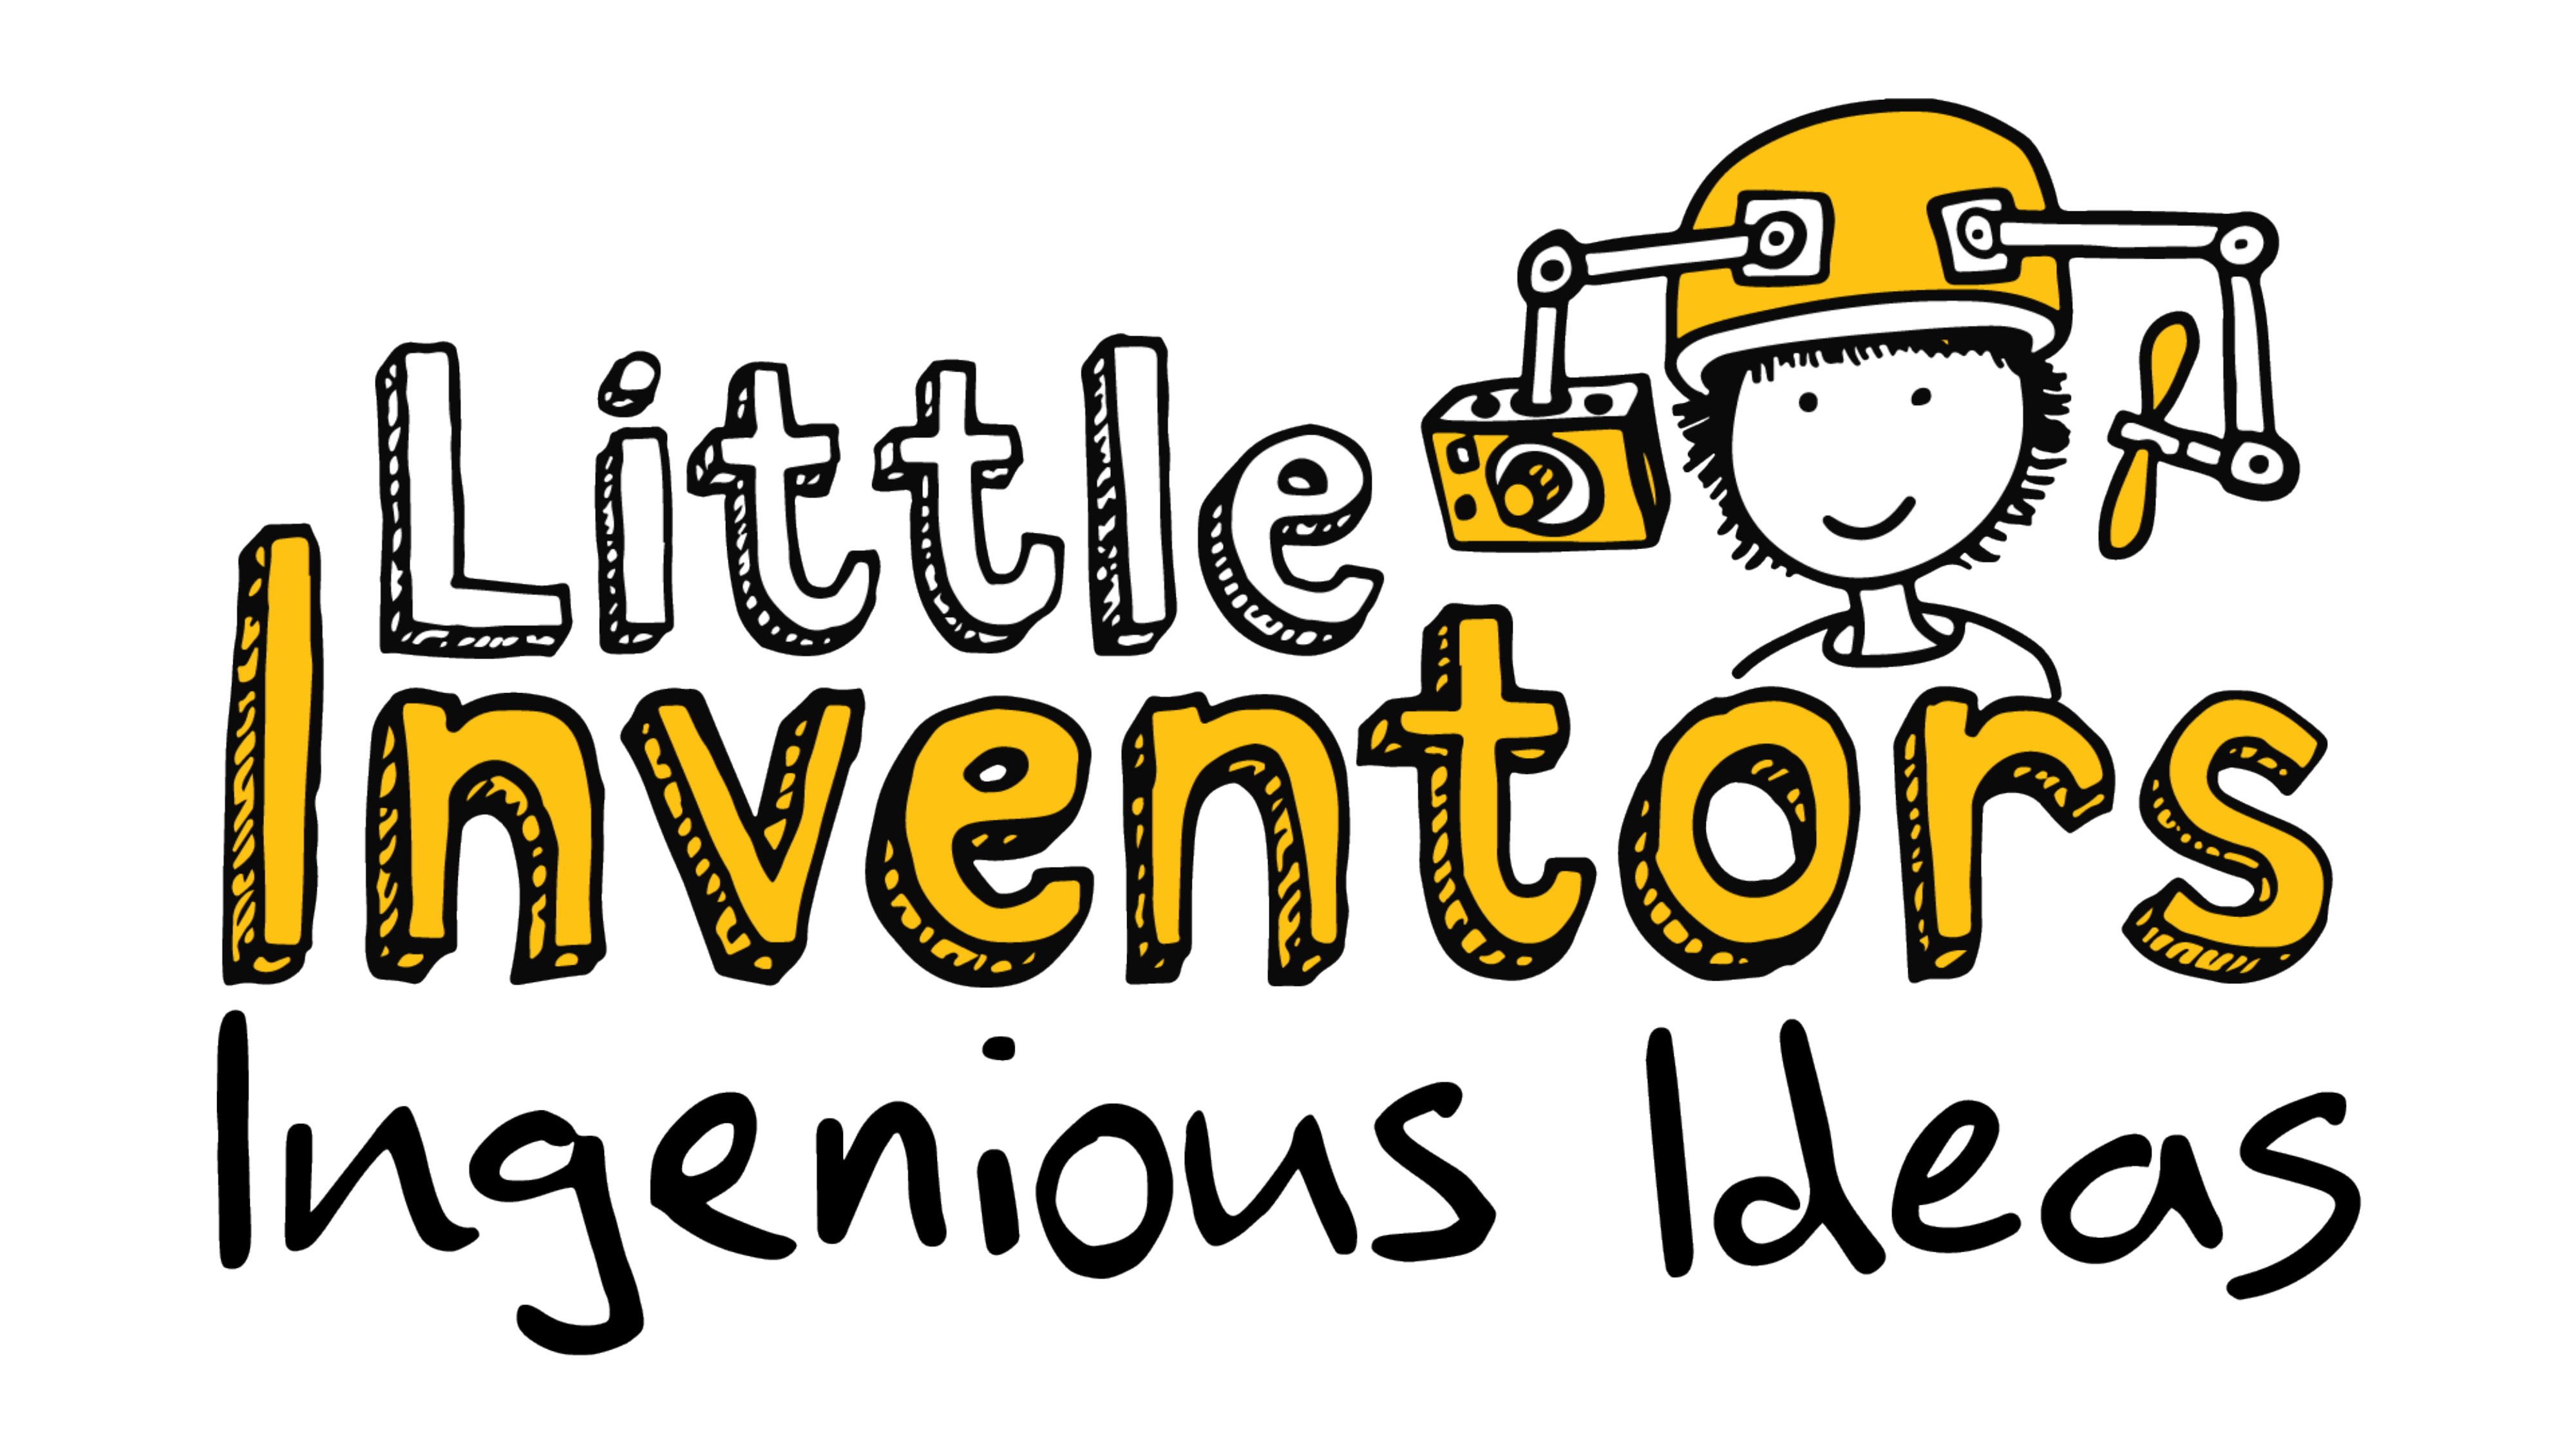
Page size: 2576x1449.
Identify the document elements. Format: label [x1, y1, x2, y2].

picture [201, 83, 2375, 1365]
